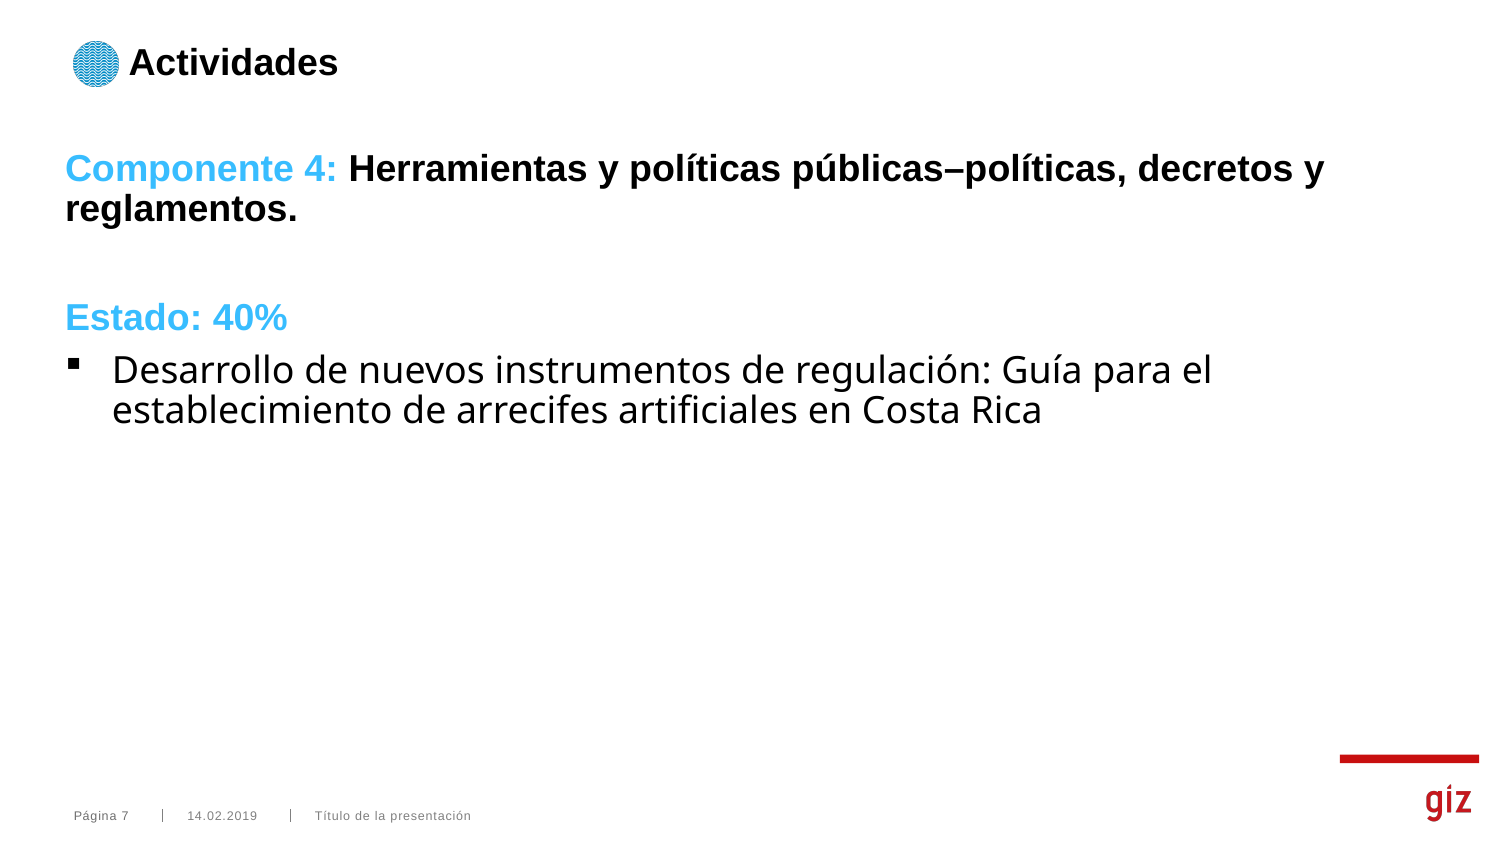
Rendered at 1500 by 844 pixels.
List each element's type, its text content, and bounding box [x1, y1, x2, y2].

picture [73, 41, 119, 60]
picture [1425, 783, 1477, 823]
list Componente 4: Herramientas y políticas públicas–políticas, decretos y reglamentos. [64, 148, 1407, 298]
picture [73, 71, 95, 87]
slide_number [187, 808, 275, 824]
picture [98, 66, 119, 87]
slide_number Página 7 [73, 808, 166, 824]
text_box Estado: 40% Desarrollo de nuevos instrumentos de regulación: Guía para el establecimiento de arrecifes artificiales en Costa Rica [64, 298, 1471, 535]
title Actividades [128, 20, 1500, 129]
footer Título de la presentación [314, 808, 1251, 824]
